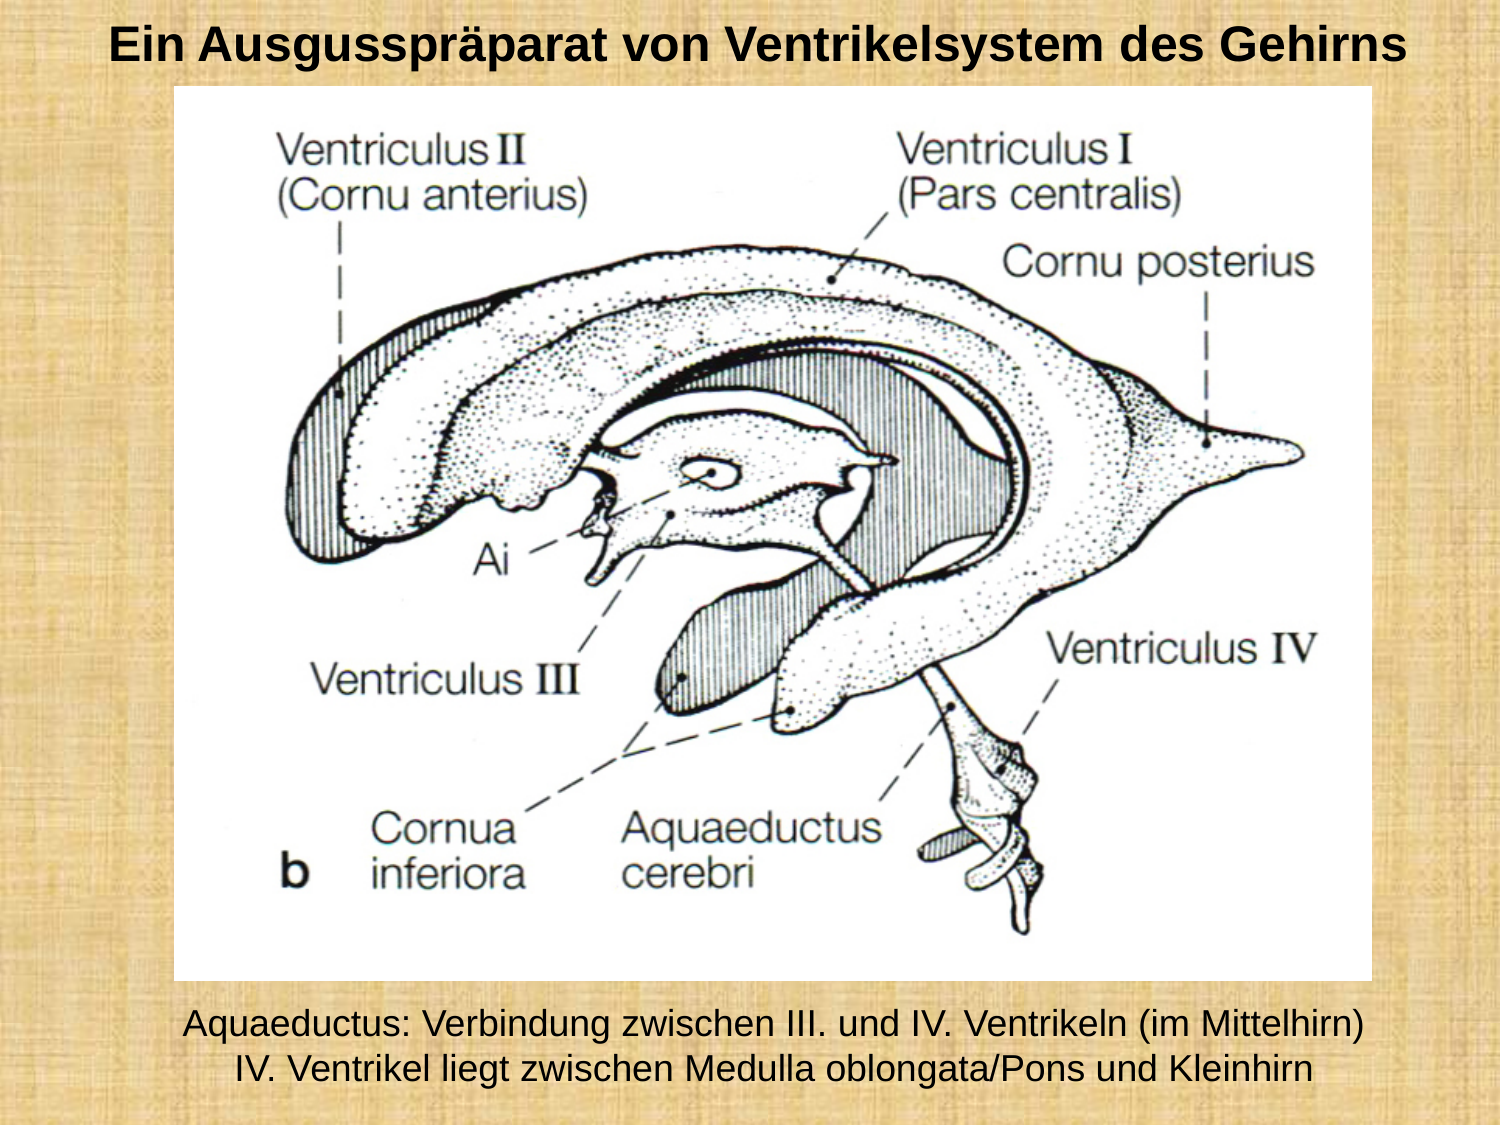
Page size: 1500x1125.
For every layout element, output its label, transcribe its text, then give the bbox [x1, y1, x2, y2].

text_box Ein Ausgusspräparat von Ventrikelsystem des Gehirns [93, 4, 1450, 80]
picture [0, 0, 1500, 1125]
text_box Aquaeductus: Verbindung zwischen III. und IV. Ventrikeln (im Mittelhirn) IV. Ventrikel liegt zwischen Medulla oblongata/Pons und Kleinhirn [159, 991, 1390, 1097]
